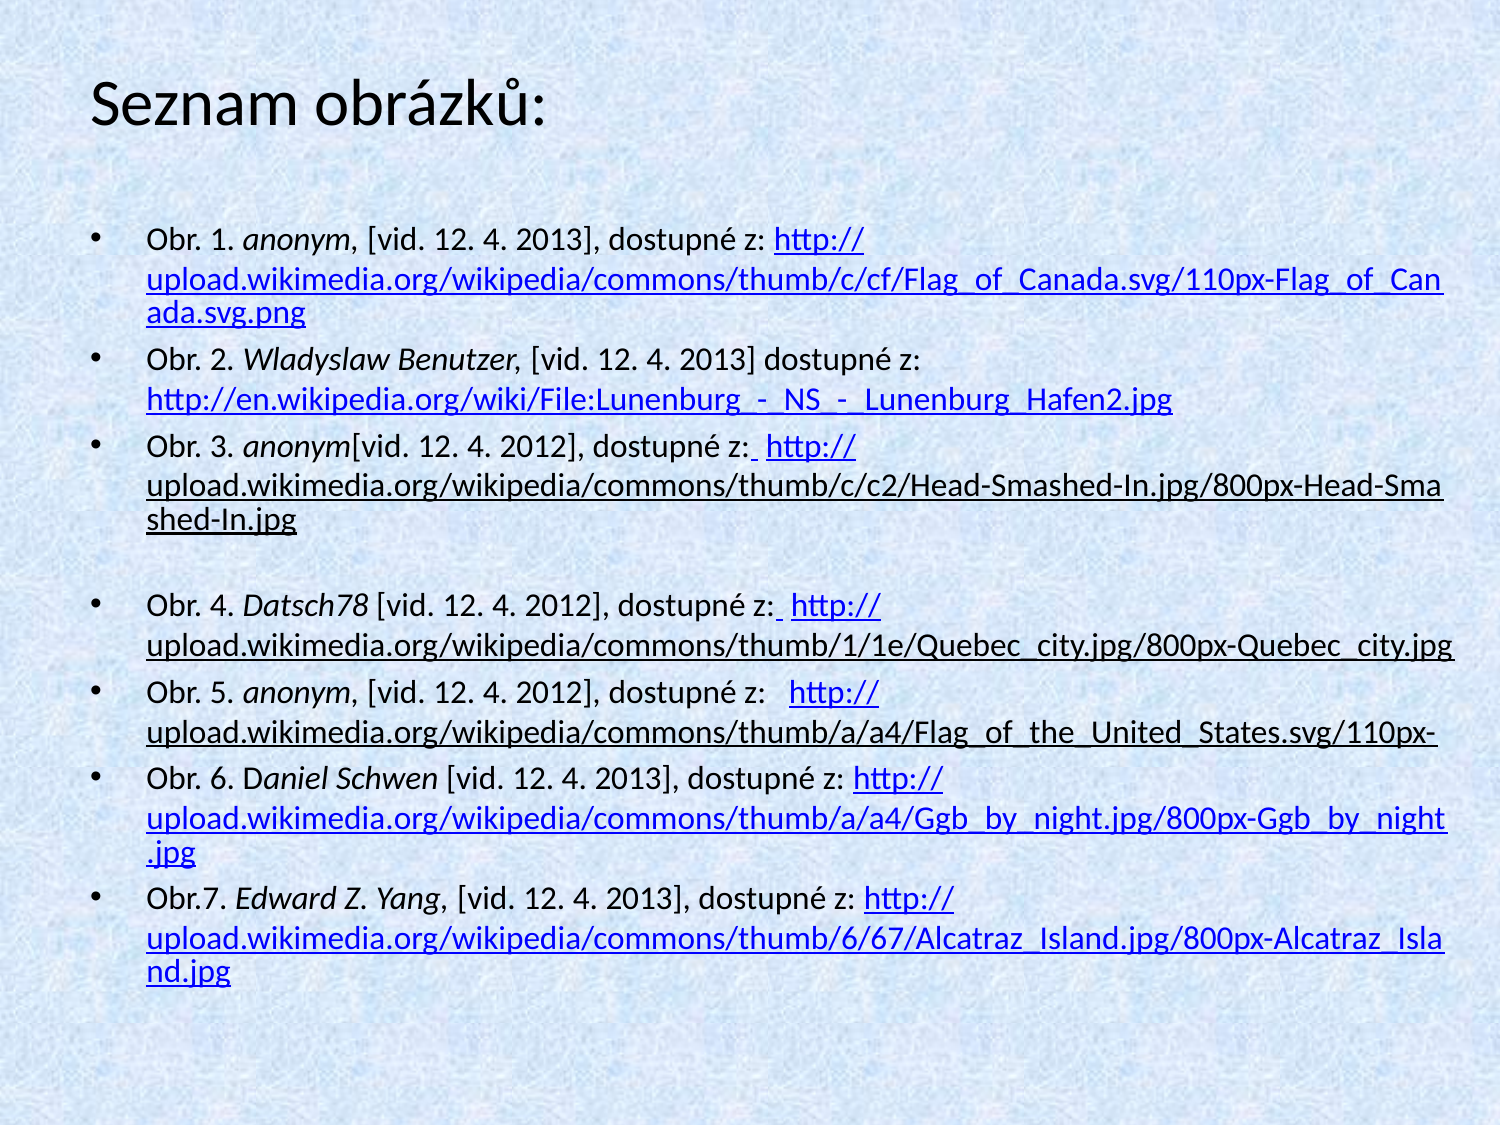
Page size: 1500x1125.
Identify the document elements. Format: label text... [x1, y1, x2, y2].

picture [0, 0, 1500, 1125]
list Obr. 1. anonym, [vid. 12. 4. 2013], dostupné z: http://upload.wikimedia.org/wikipedia/commons/thumb/c/cf/Flag_of_Canada.svg/110px-Flag_of_Canada.svg.png Obr. 2. Wladyslaw Benutzer, [vid. 12. 4. 2013] dostupné z: http://en.wikipedia.org/wiki/File:Lunenburg_-_NS_-_Lunenburg_Hafen2.jpg Obr. 3. anonym[vid. 12. 4. 2012], dostupné z: http://upload.wikimedia.org/wikipedia/commons/thumb/c/c2/Head-Smashed-In.jpg/800px-Head-Smashed-In.jpg Obr. 4. Datsch78 [vid. 12. 4. 2012], dostupné z: http://upload.wikimedia.org/wikipedia/commons/thumb/1/1e/Quebec_city.jpg/800px-Quebec_city.jpg Obr. 5. anonym, [vid. 12. 4. 2012], dostupné z: http://upload.wikimedia.org/wikipedia/commons/thumb/a/a4/Flag_of_the_United_States.svg/110px- Obr. 6. Daniel Schwen [vid. 12. 4. 2013], dostupné z: http://upload.wikimedia.org/wikipedia/commons/thumb/a/a4/Ggb_by_night.jpg/800px-Ggb_by_night.jpg Obr.7. Edward Z. Yang, [vid. 12. 4. 2013], dostupné z: http://upload.wikimedia.org/wikipedia/commons/thumb/6/67/Alcatraz_Island.jpg/800px-Alcatraz_Island.jpg [75, 209, 1471, 953]
title Seznam obrázků: [75, 45, 1425, 209]
